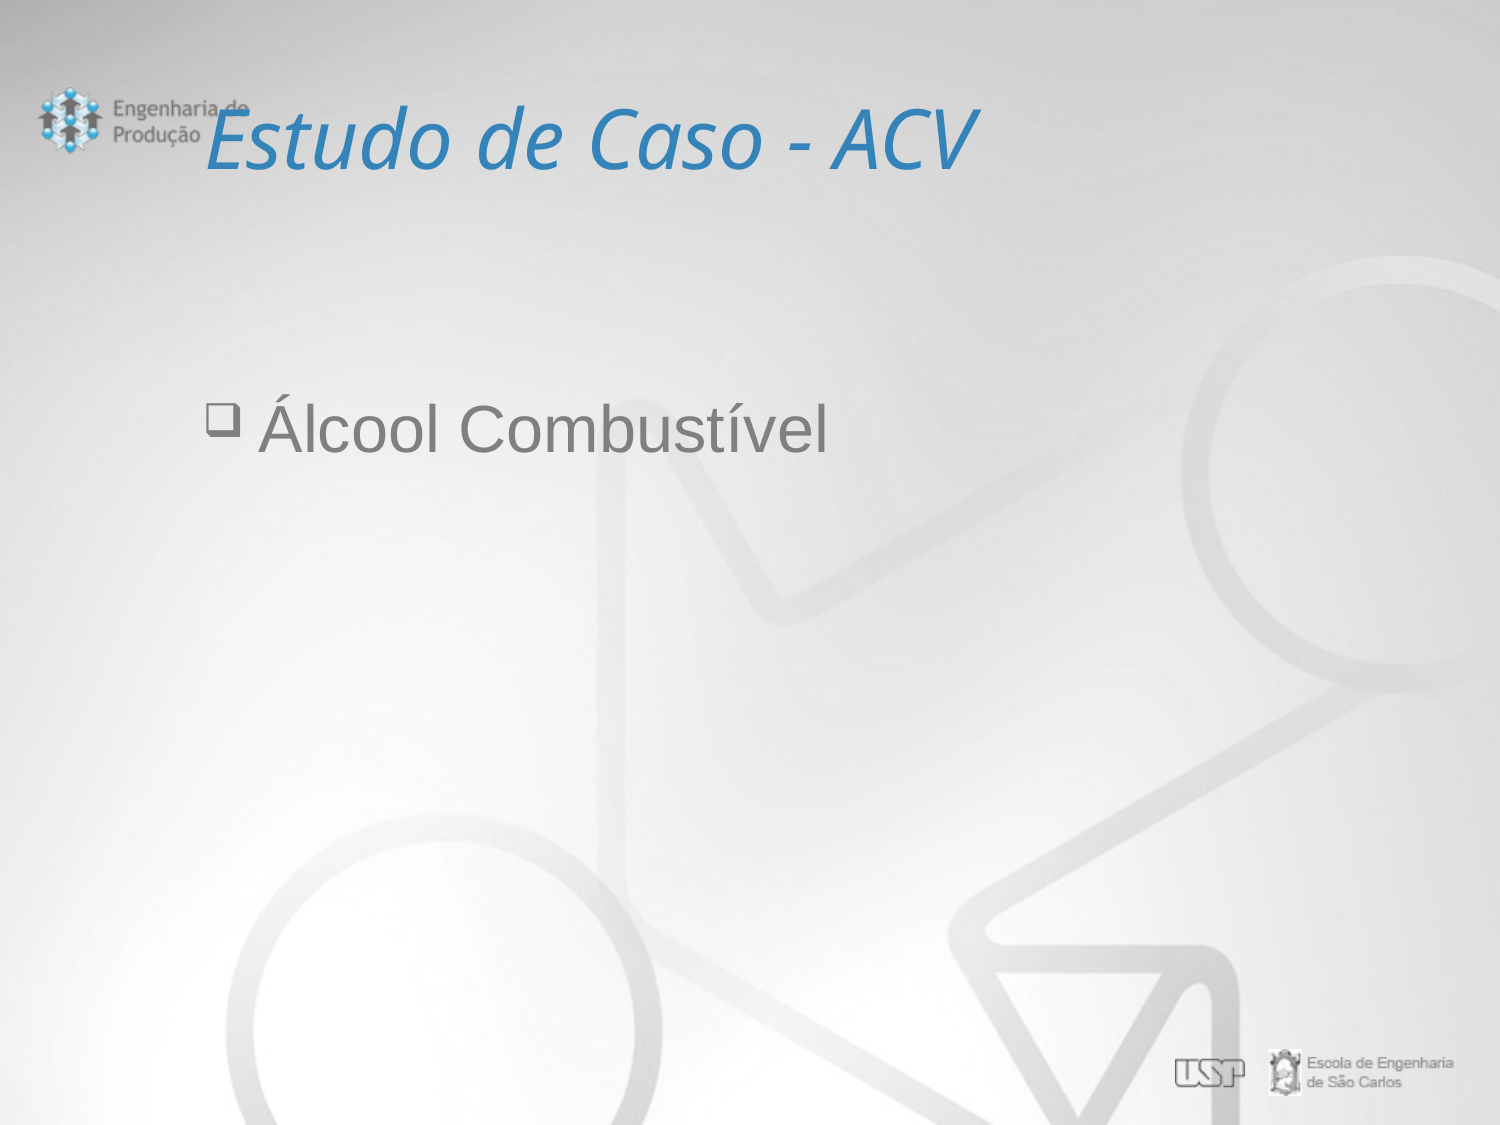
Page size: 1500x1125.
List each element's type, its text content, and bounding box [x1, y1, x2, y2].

list Álcool Combustível [187, 378, 1375, 519]
picture [0, 0, 1500, 1125]
title Estudo de Caso - ACV [74, 75, 1105, 197]
